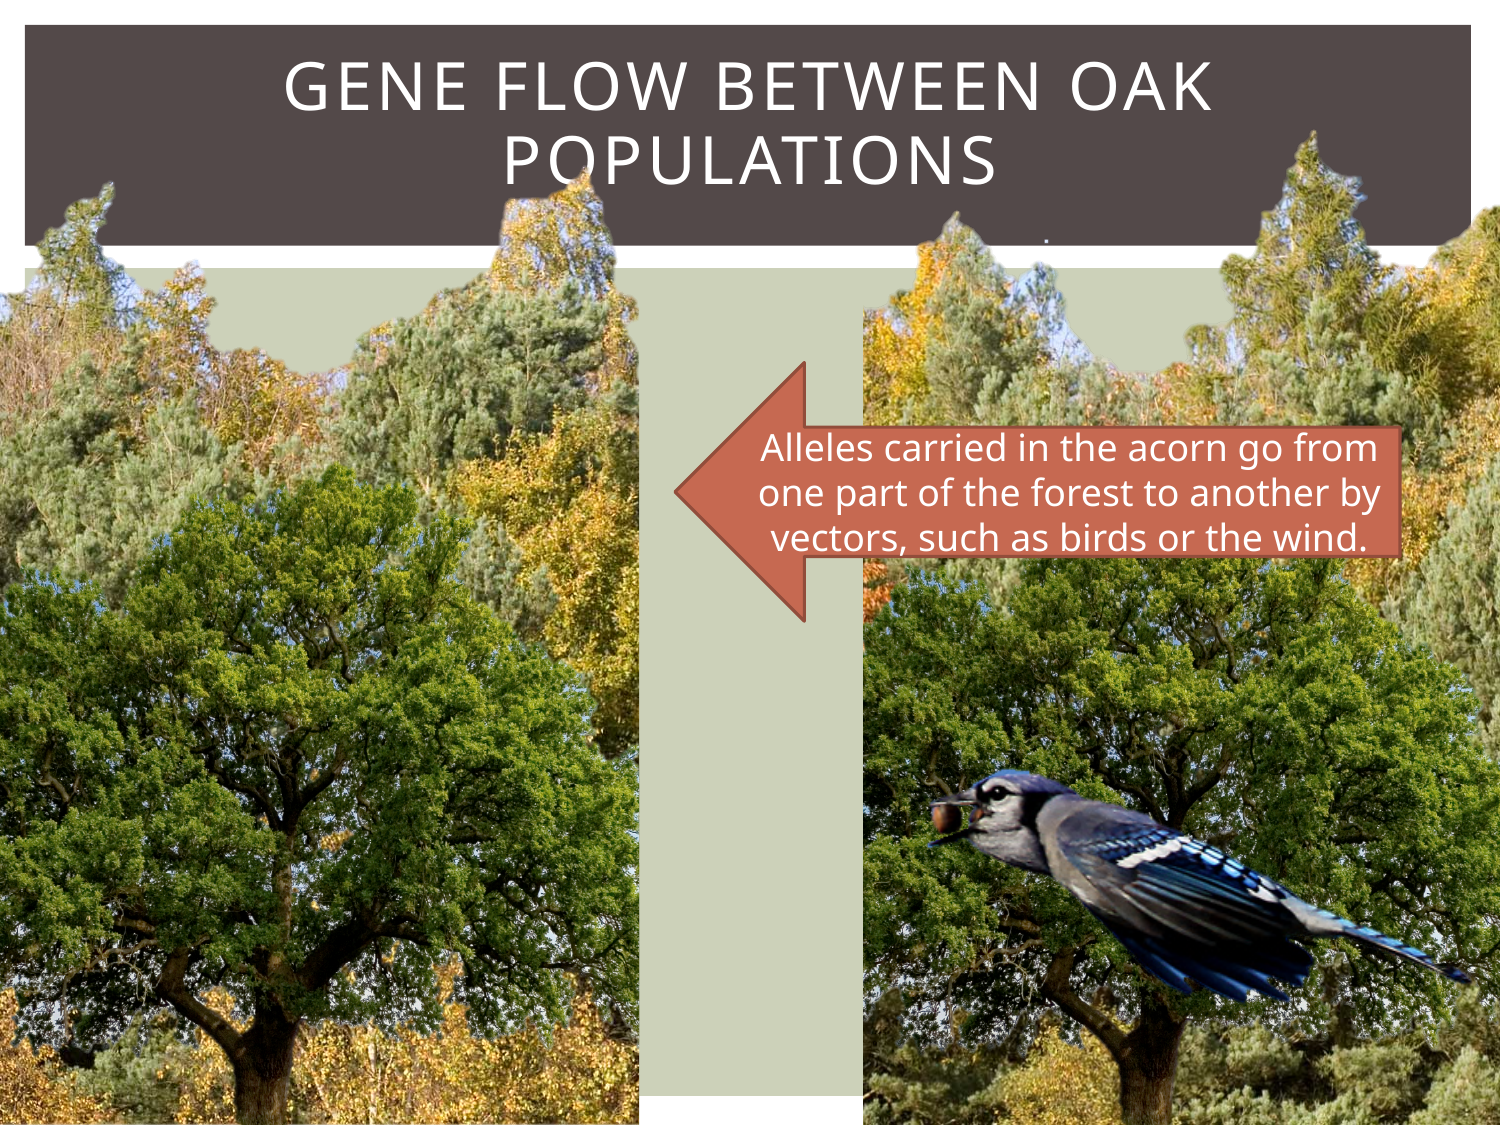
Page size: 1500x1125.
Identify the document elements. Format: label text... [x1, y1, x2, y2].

picture [862, 63, 1500, 1125]
title Gene Flow Between Oak Populations [75, 82, 857, 168]
picture [0, 88, 640, 1125]
text_box Alleles carried in the acorn go from one part of the forest to another by vectors, such as birds or the wind. [673, 361, 857, 623]
